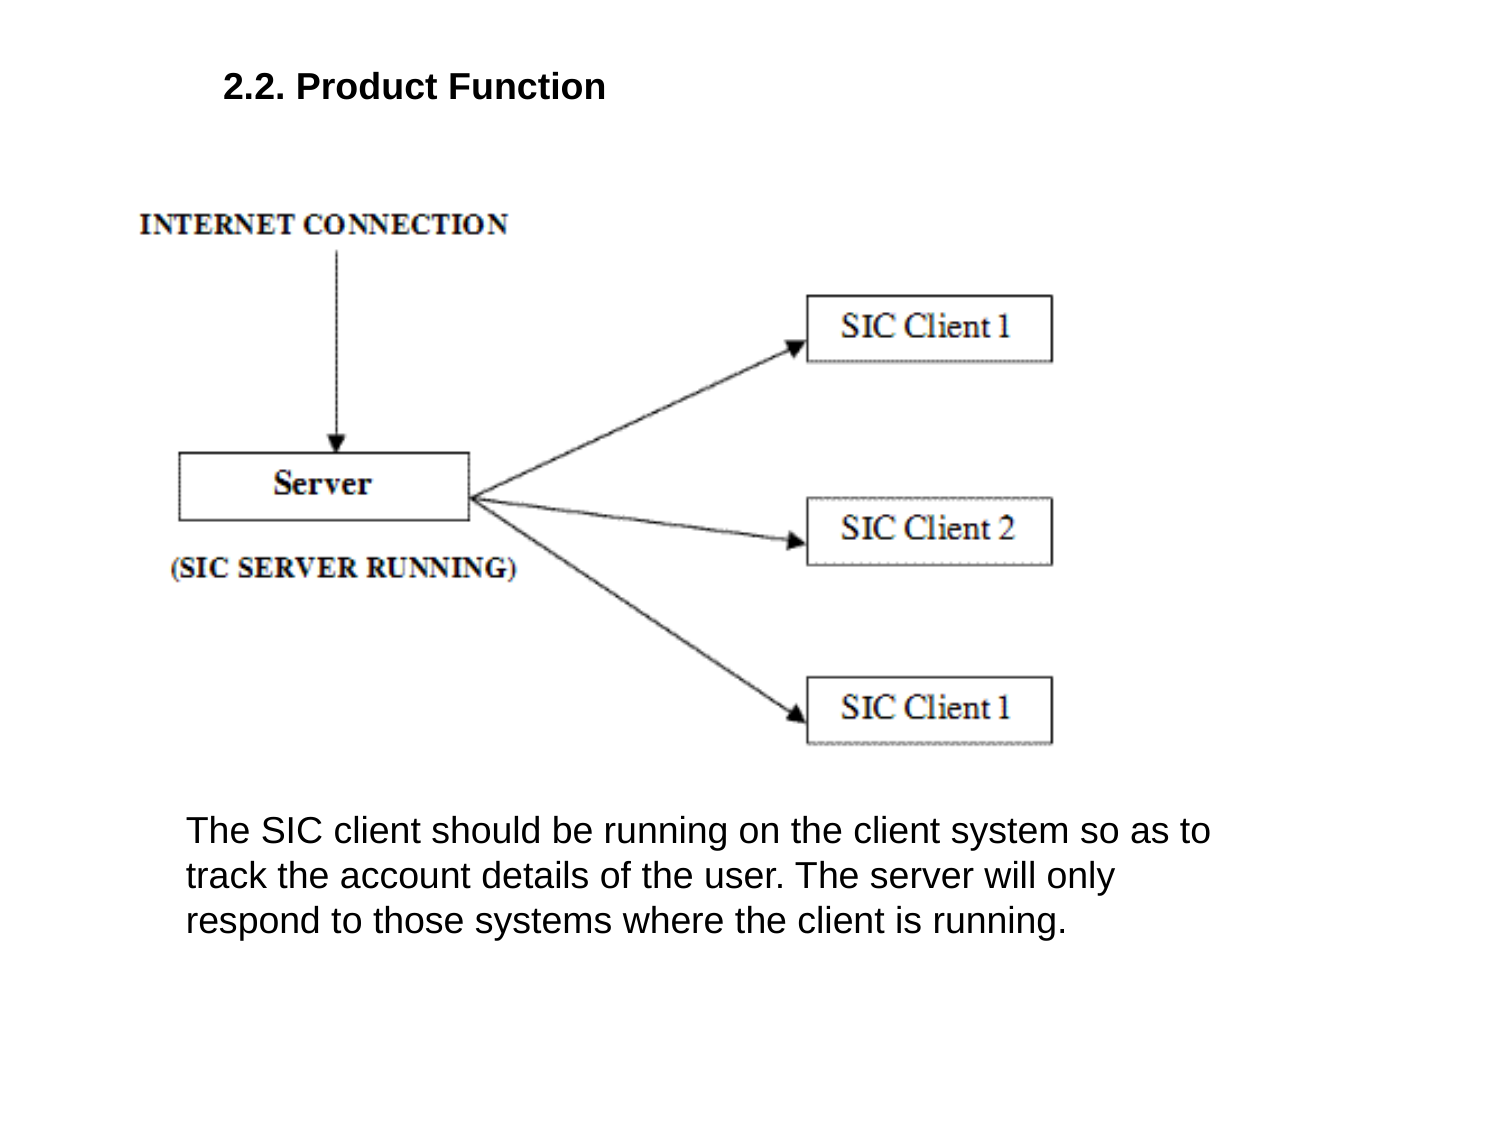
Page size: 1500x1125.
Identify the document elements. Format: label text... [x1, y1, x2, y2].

picture [123, 172, 1086, 772]
text_box 2.2. Product Function [208, 54, 633, 115]
text_box The SIC client should be running on the client system so as to track the account details of the user. The server will only respond to those systems where the client is running. [171, 798, 1246, 949]
